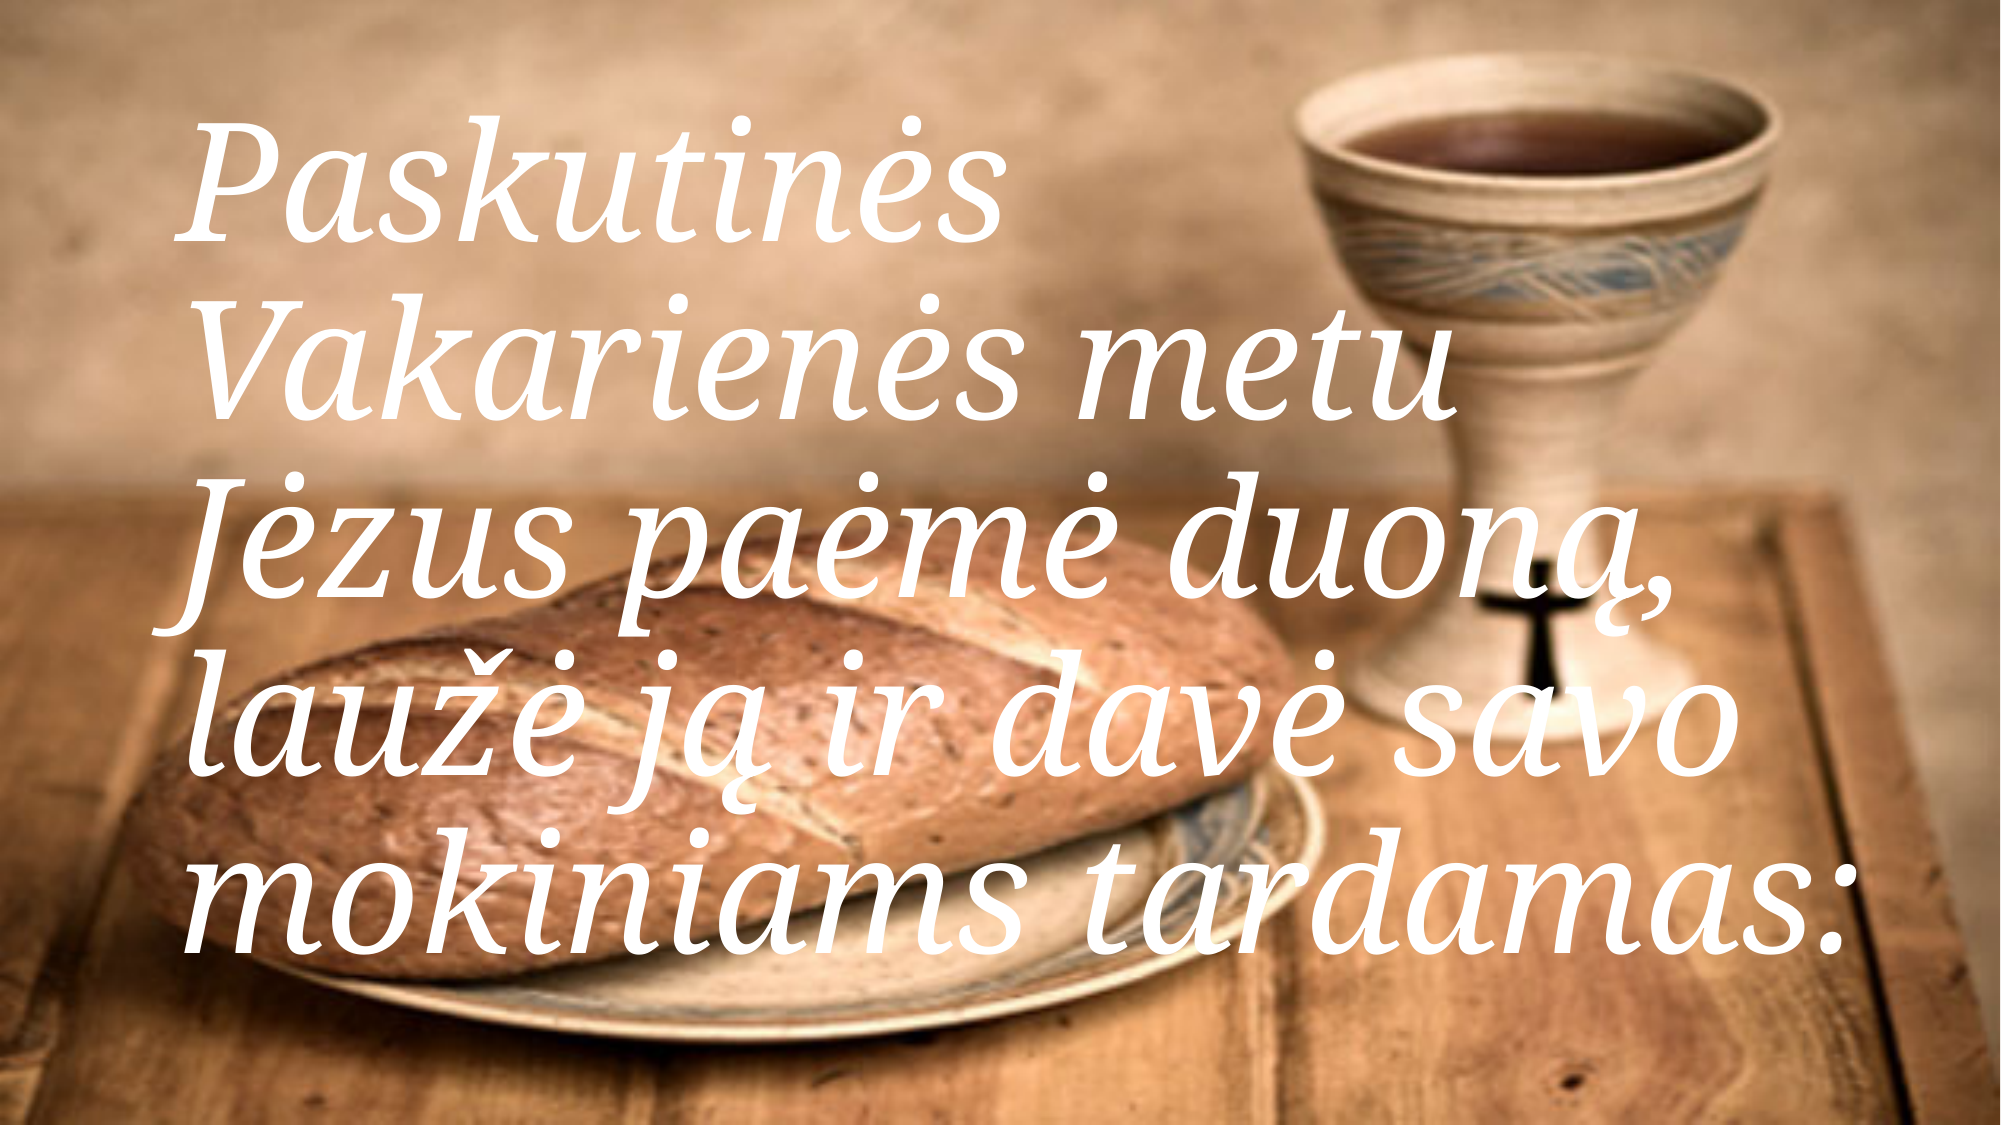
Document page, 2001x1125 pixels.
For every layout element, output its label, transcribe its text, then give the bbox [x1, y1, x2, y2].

picture [0, 0, 2001, 1125]
text_box Paskutinės Vakarienės metu Jėzus paėmė duoną, laužė ją ir davė savo mokiniams tardamas: [162, 84, 1888, 1003]
